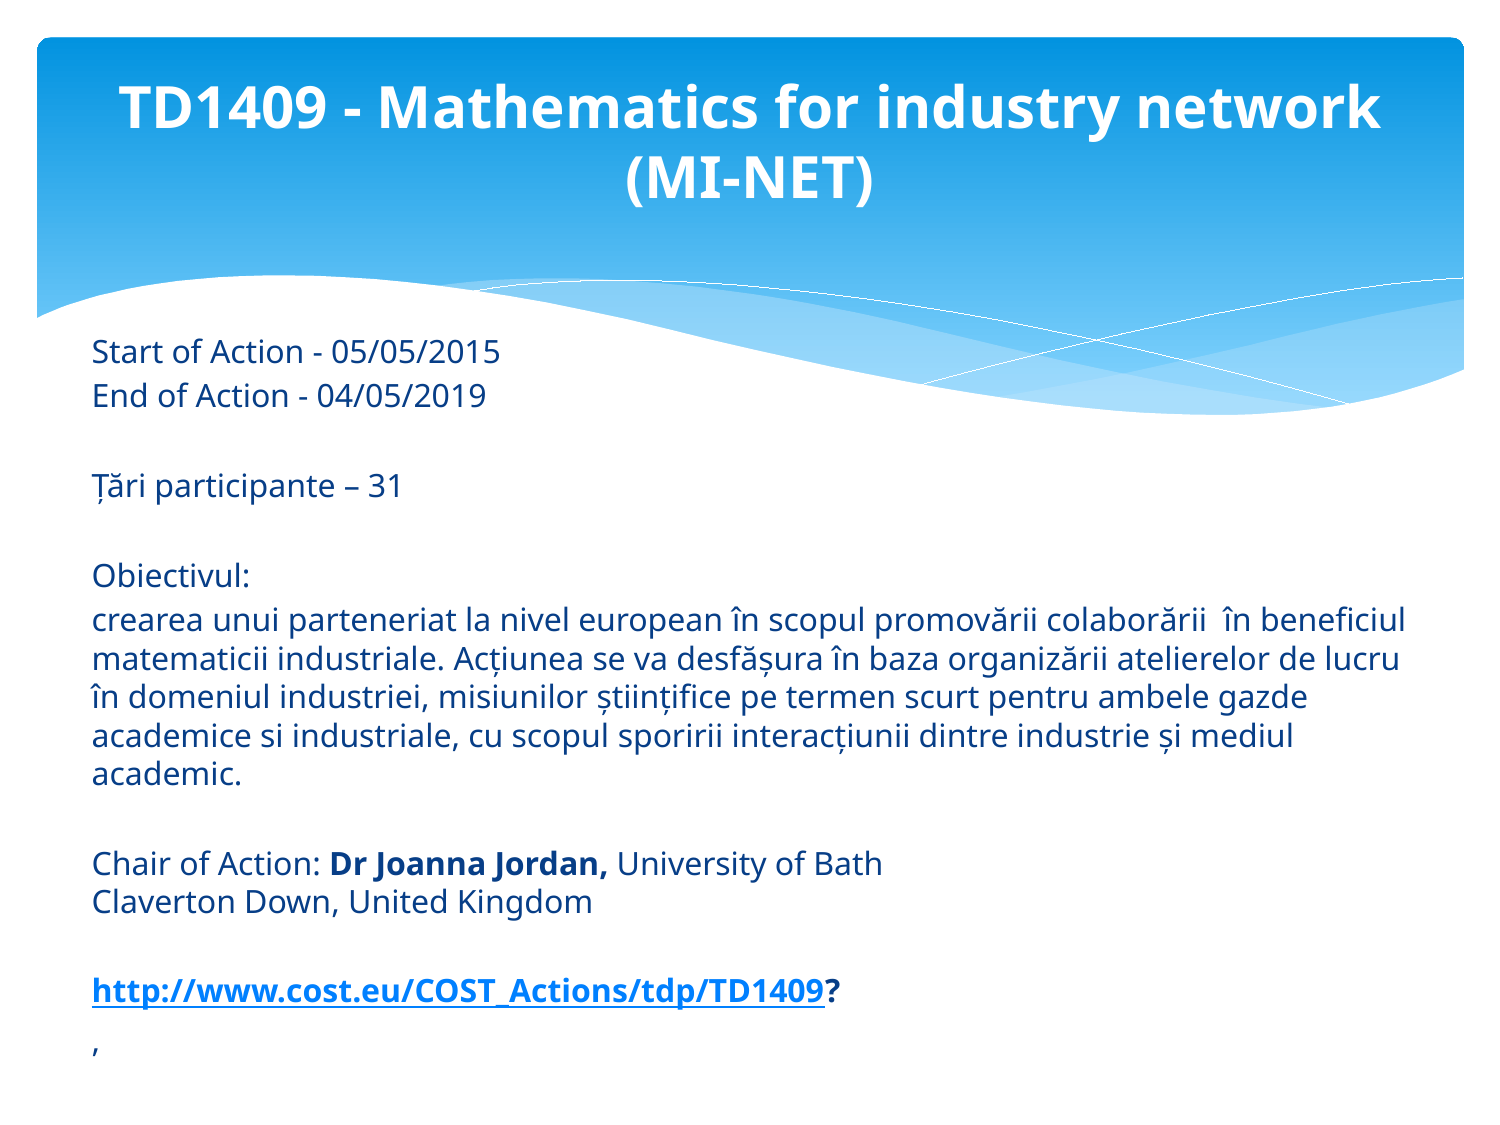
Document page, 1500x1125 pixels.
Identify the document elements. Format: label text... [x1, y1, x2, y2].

picture [782, 84, 798, 88]
list Start of Action - 05/05/2015 End of Action - 04/05/2019 Țări participante – 31 Obiectivul: crearea unui parteneriat la nivel european în scopul promovării colaborării în beneficiul matematicii industriale. Acțiunea se va desfășura în baza organizării atelierelor de lucru în domeniul industriei, misiunilor științifice pe termen scurt pentru ambele gazde academice si industriale, cu scopul sporirii interacțiunii dintre industrie și mediul academic. Chair of Action: Dr Joanna Jordan, University of Bath Claverton Down, United Kingdom http://www.cost.eu/COST_Actions/tdp/TD1409? , [76, 278, 1447, 1071]
title TD1409 - Mathematics for industry network (MI-NET) [75, 90, 1425, 261]
